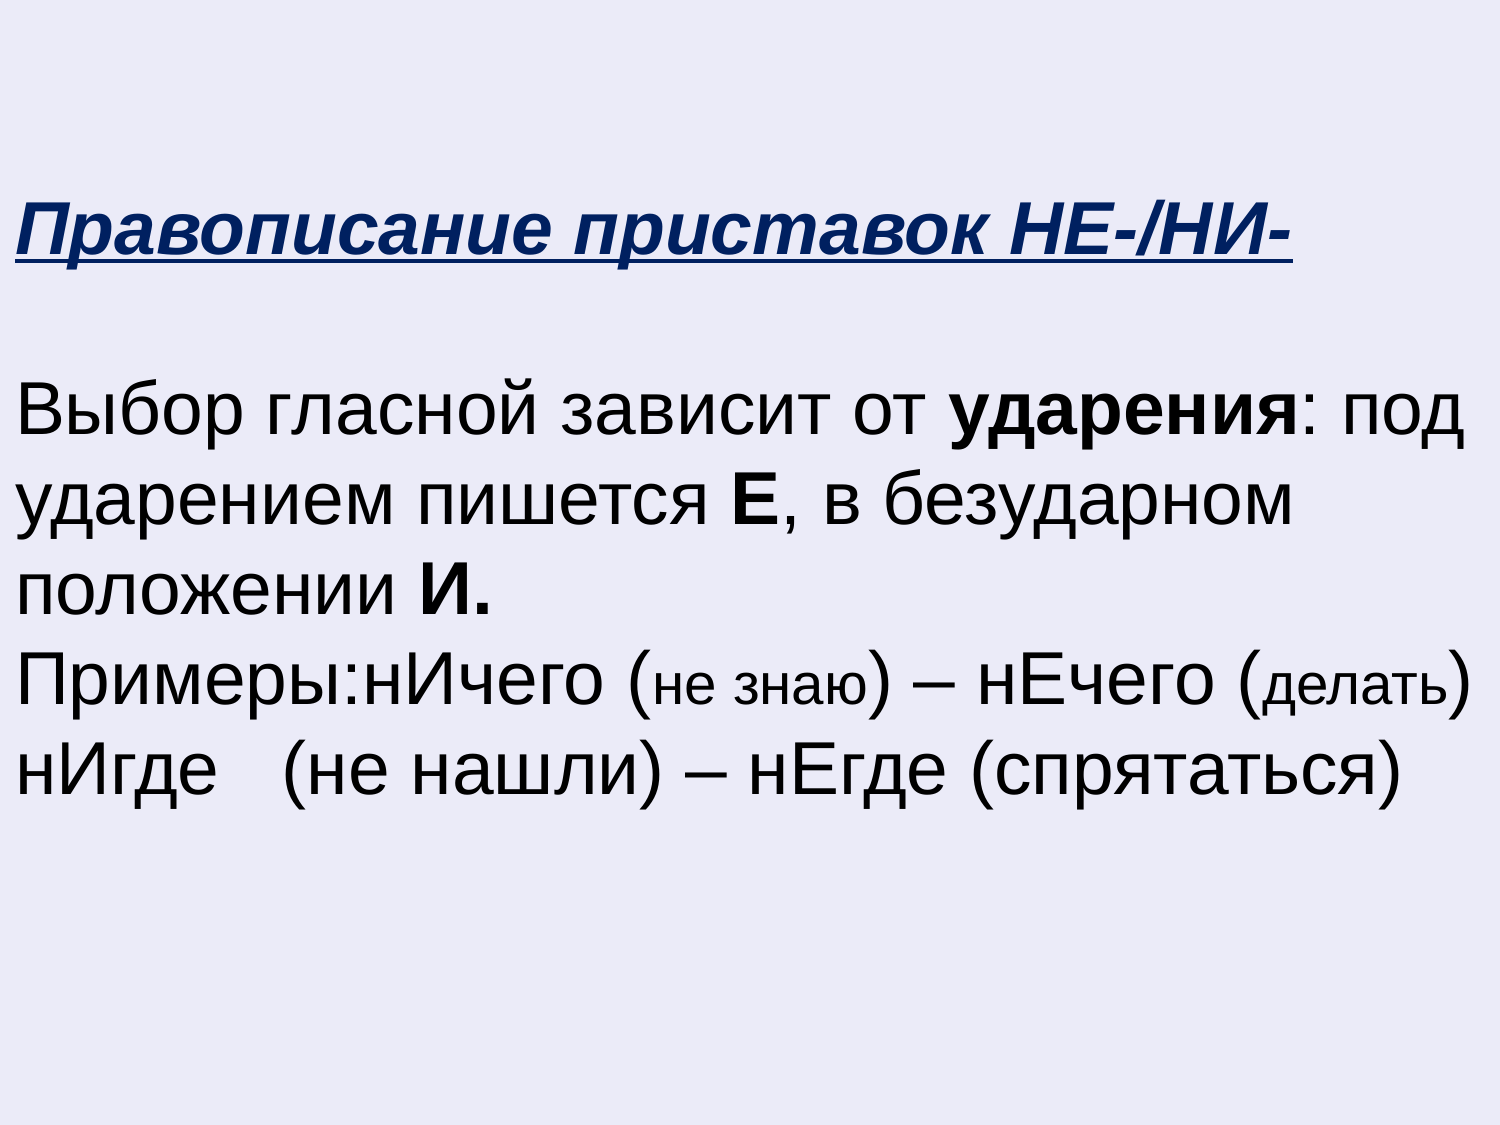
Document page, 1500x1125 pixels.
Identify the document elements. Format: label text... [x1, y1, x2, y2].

title Правописание приставок НЕ-/НИ- Выбор гласной зависит от ударения: под ударением пишется Е, в безударном положении И. Примеры:нИчего (не знаю) – нЕчего (делать) нИгде (не нашли) – нЕгде (спрятаться) [0, 172, 1500, 1125]
